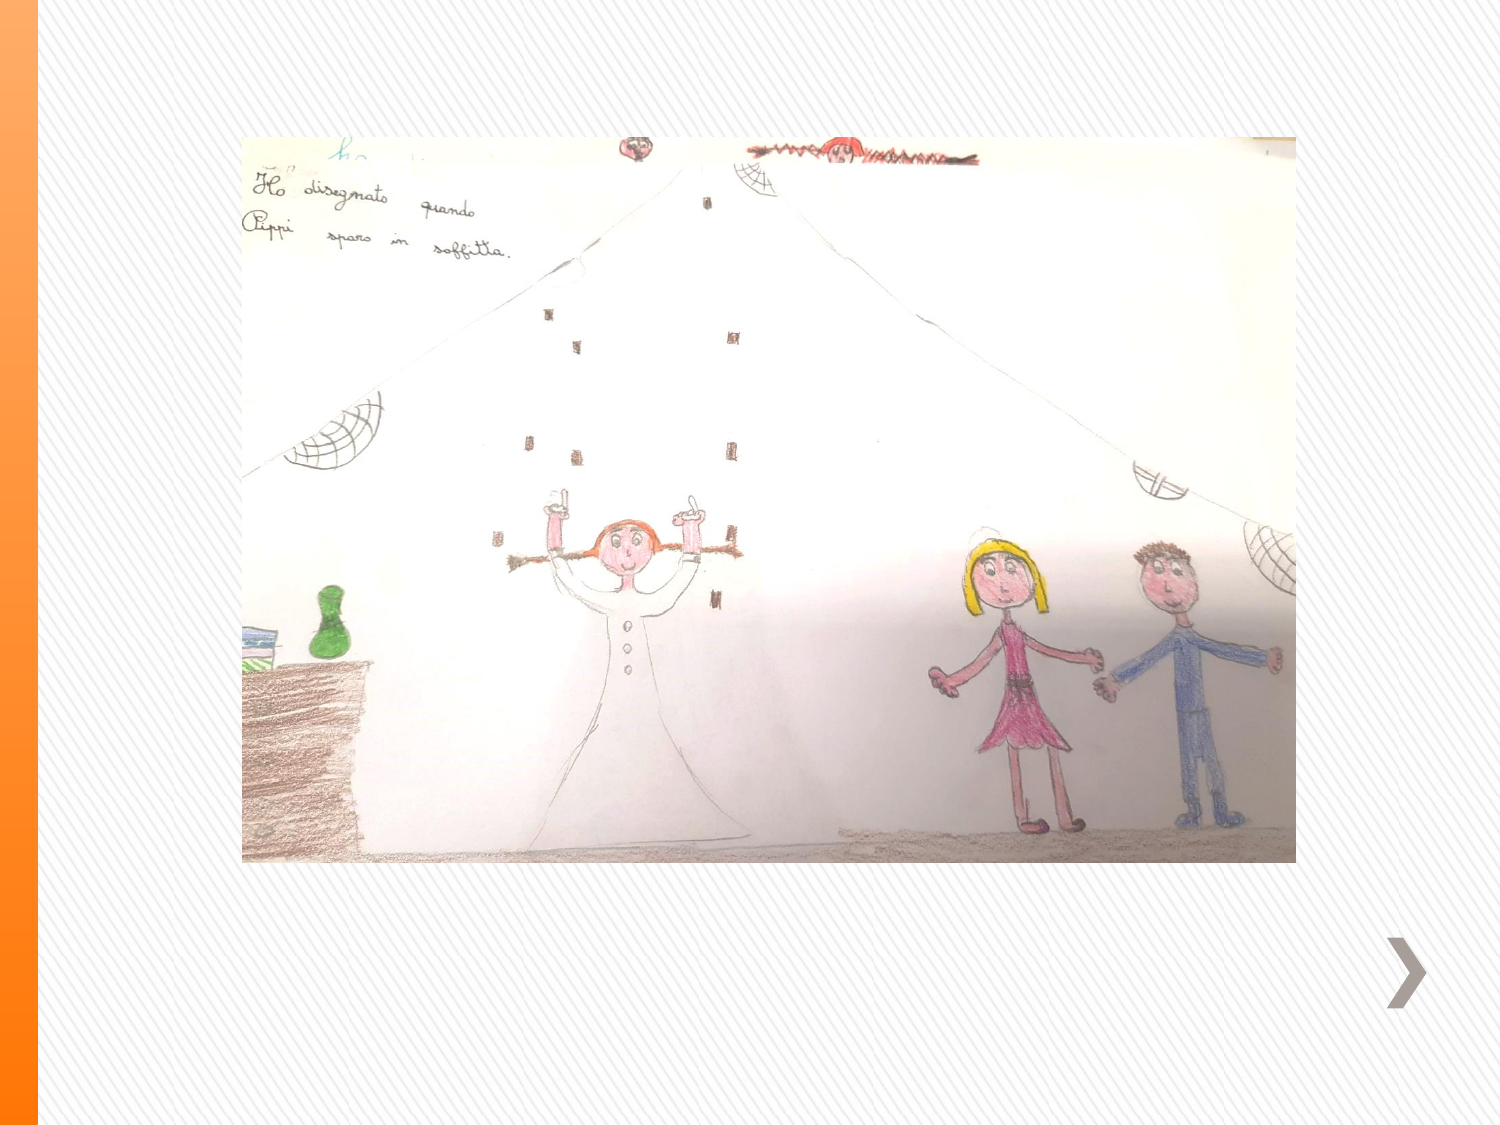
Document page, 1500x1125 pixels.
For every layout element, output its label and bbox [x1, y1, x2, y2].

list [241, 137, 1296, 863]
